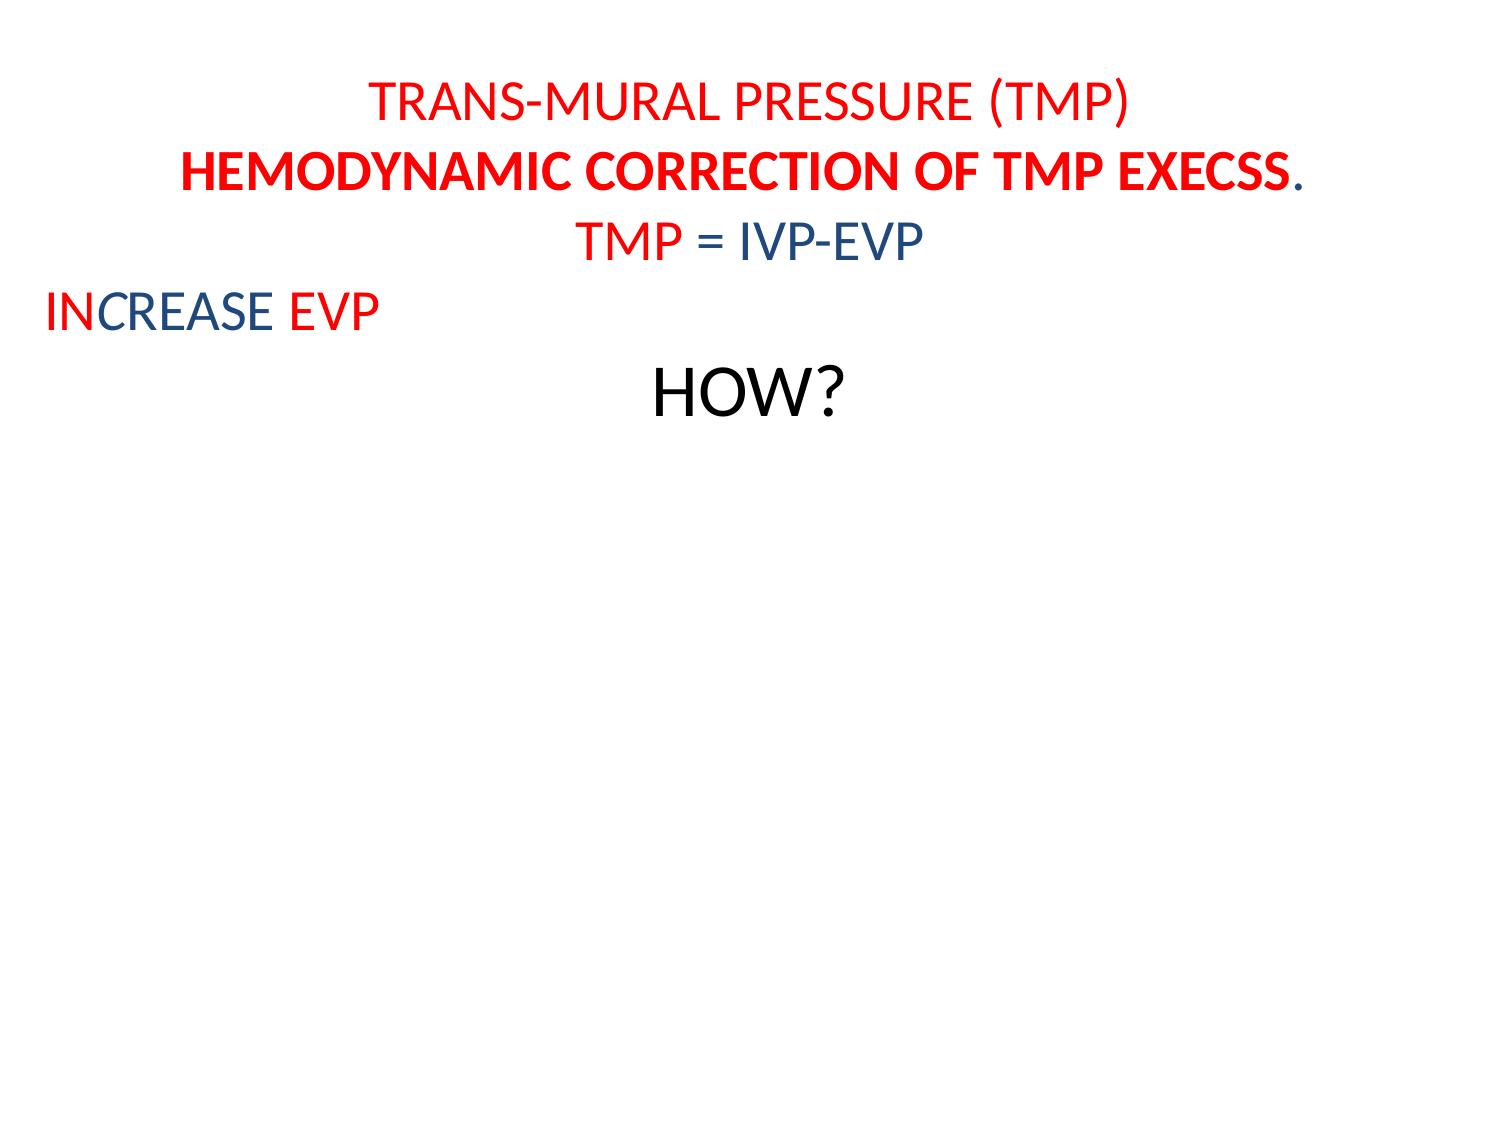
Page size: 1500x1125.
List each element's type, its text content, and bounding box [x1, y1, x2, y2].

text_box TRANS-MURAL PRESSURE (TMP) HEMODYNAMIC CORRECTION OF TMP EXECSS. TMP = IVP-EVP INCREASE EVP HOW? [29, 54, 1471, 440]
